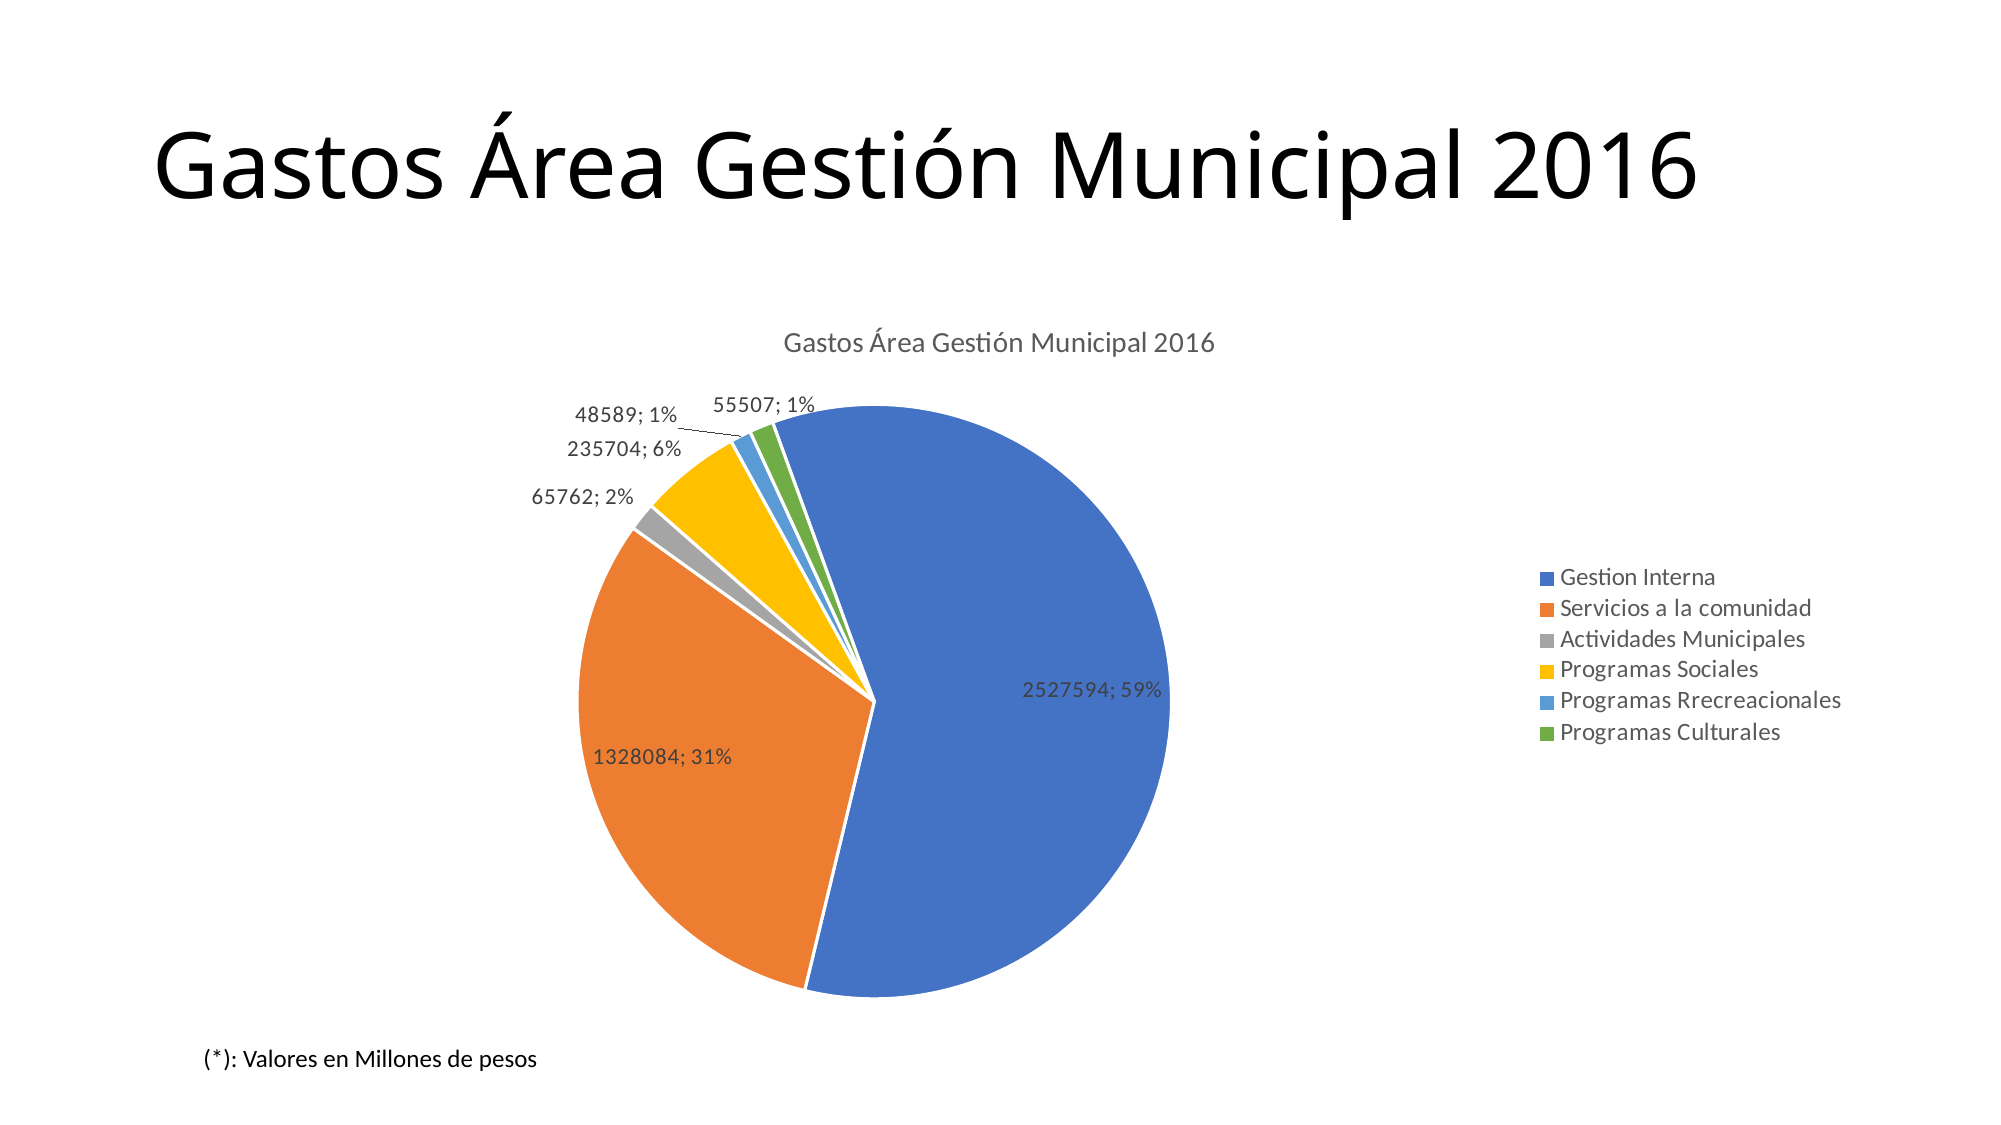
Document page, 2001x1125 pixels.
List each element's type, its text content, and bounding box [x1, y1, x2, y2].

title Gastos Área Gestión Municipal 2016 [137, 59, 1863, 278]
chart [137, 299, 1863, 1014]
text_box (*): Valores en Millones de pesos [188, 1035, 554, 1081]
